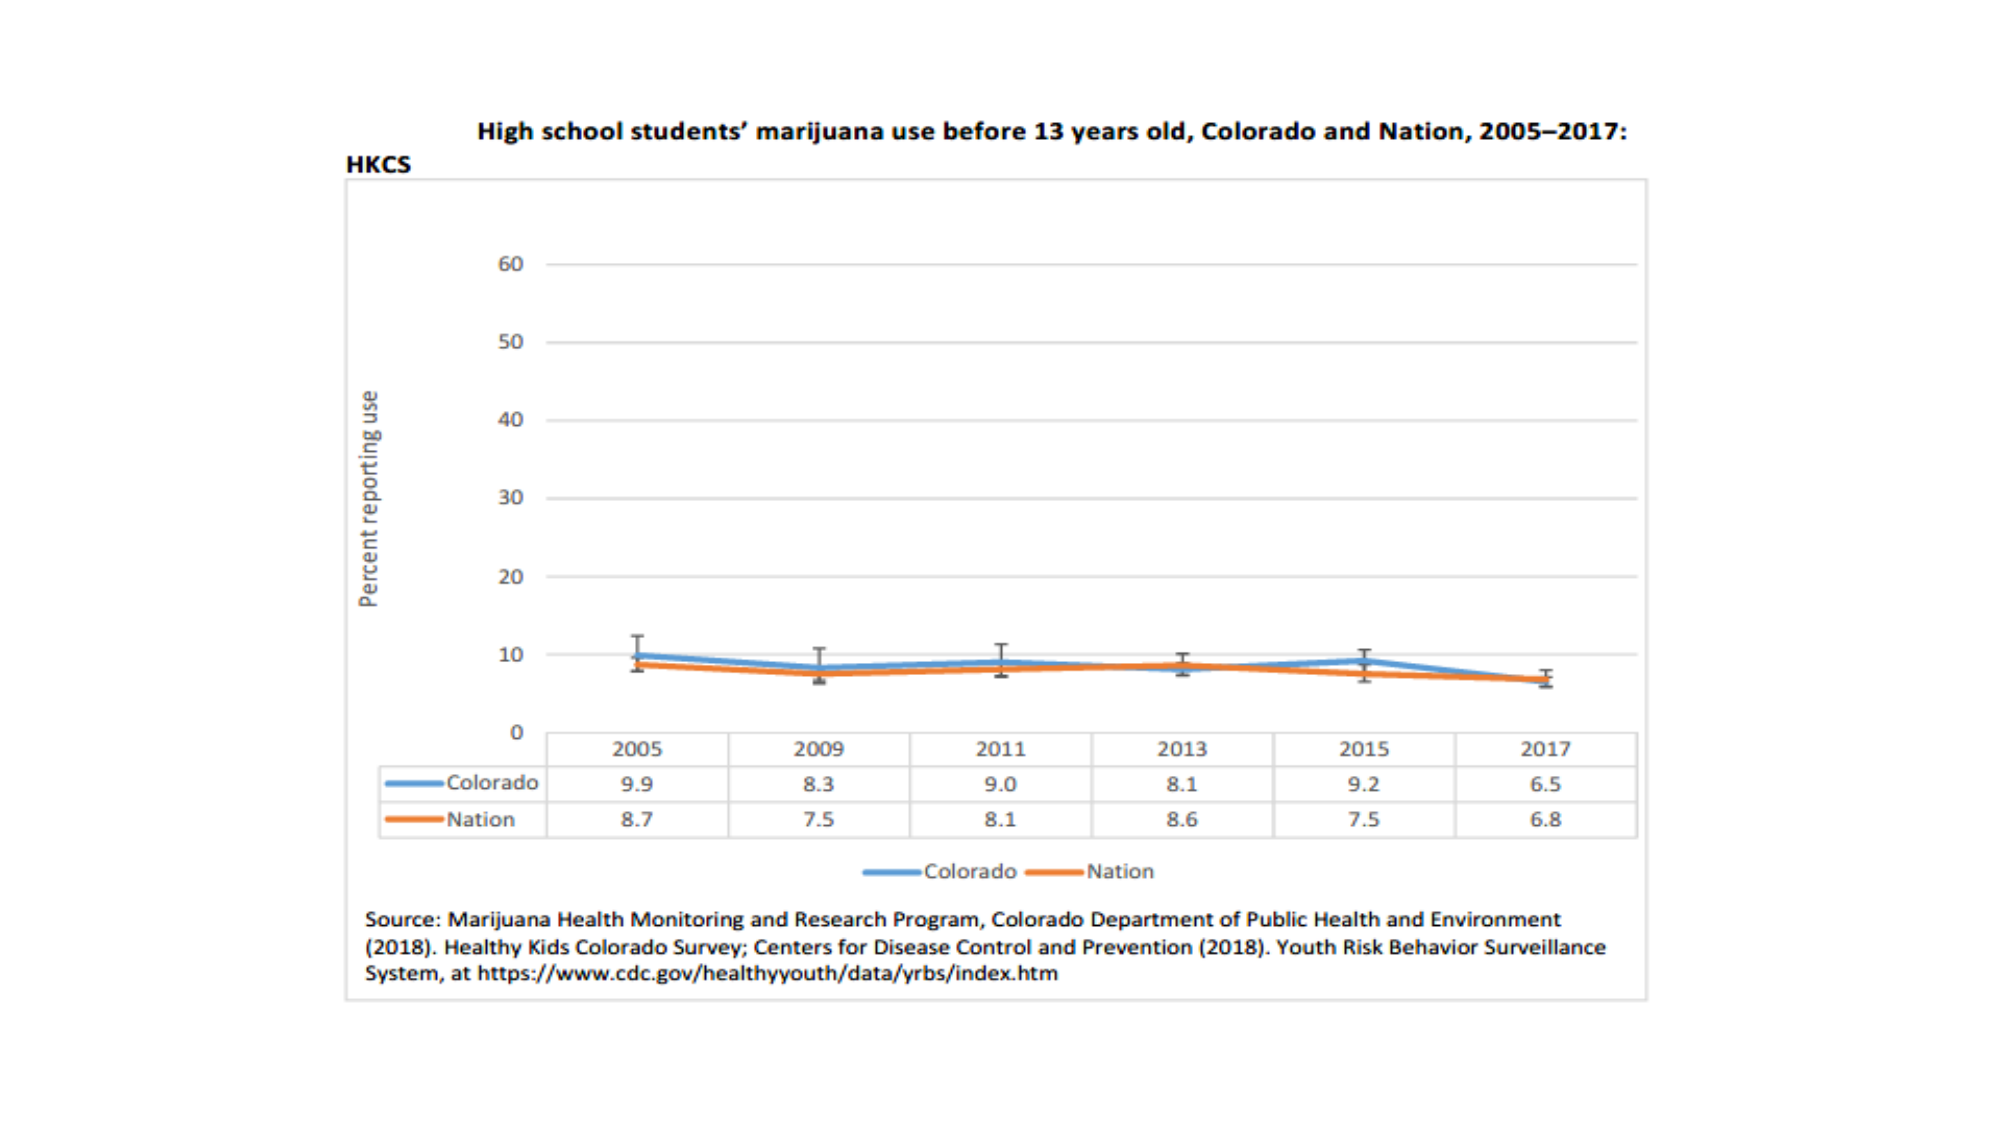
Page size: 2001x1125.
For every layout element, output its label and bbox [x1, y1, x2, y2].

picture [338, 112, 1662, 1025]
